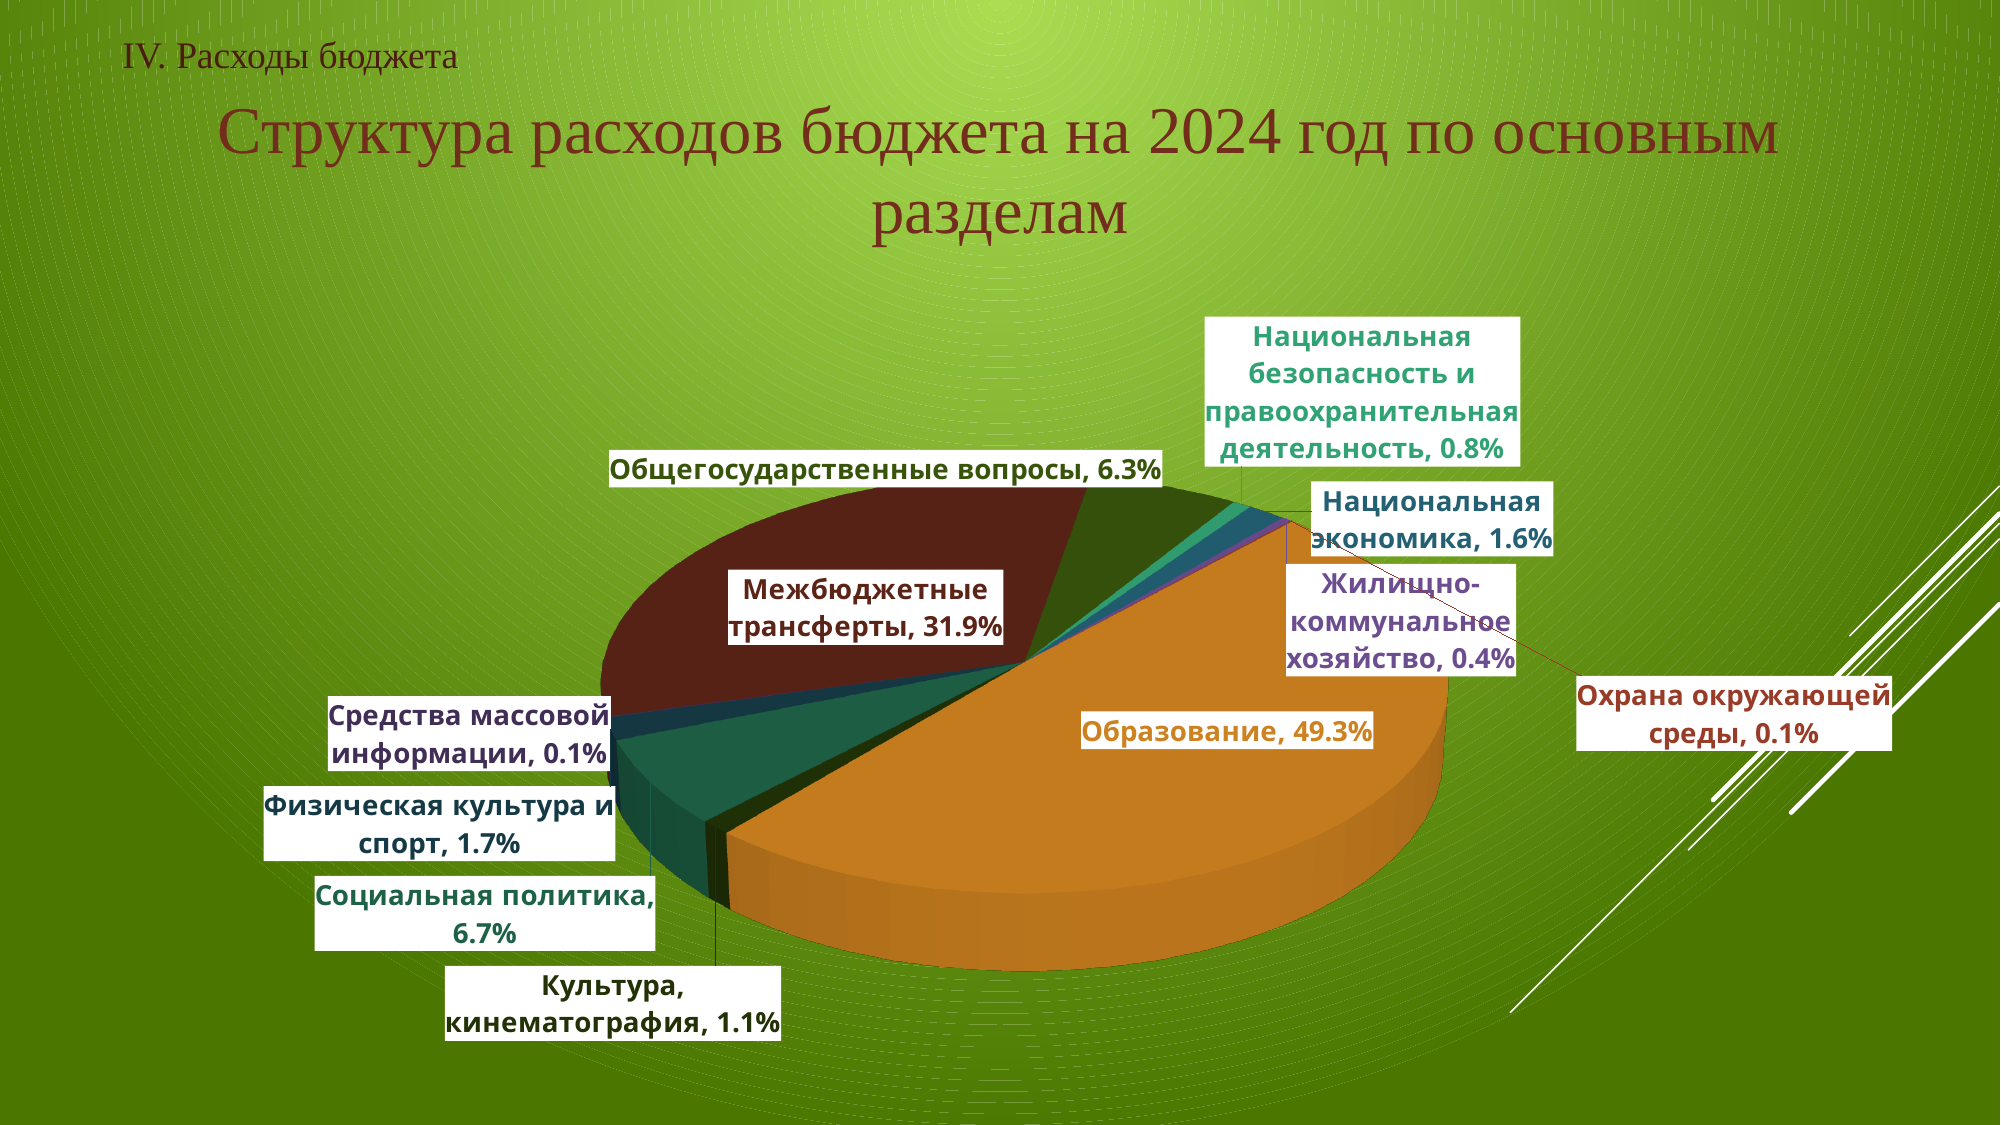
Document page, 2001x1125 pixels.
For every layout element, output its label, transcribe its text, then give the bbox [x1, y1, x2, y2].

text_box IV. Расходы бюджета [107, 28, 1893, 77]
text_box Структура расходов бюджета на 2024 год по основным разделам [107, 77, 1893, 257]
chart [107, 305, 1893, 1048]
